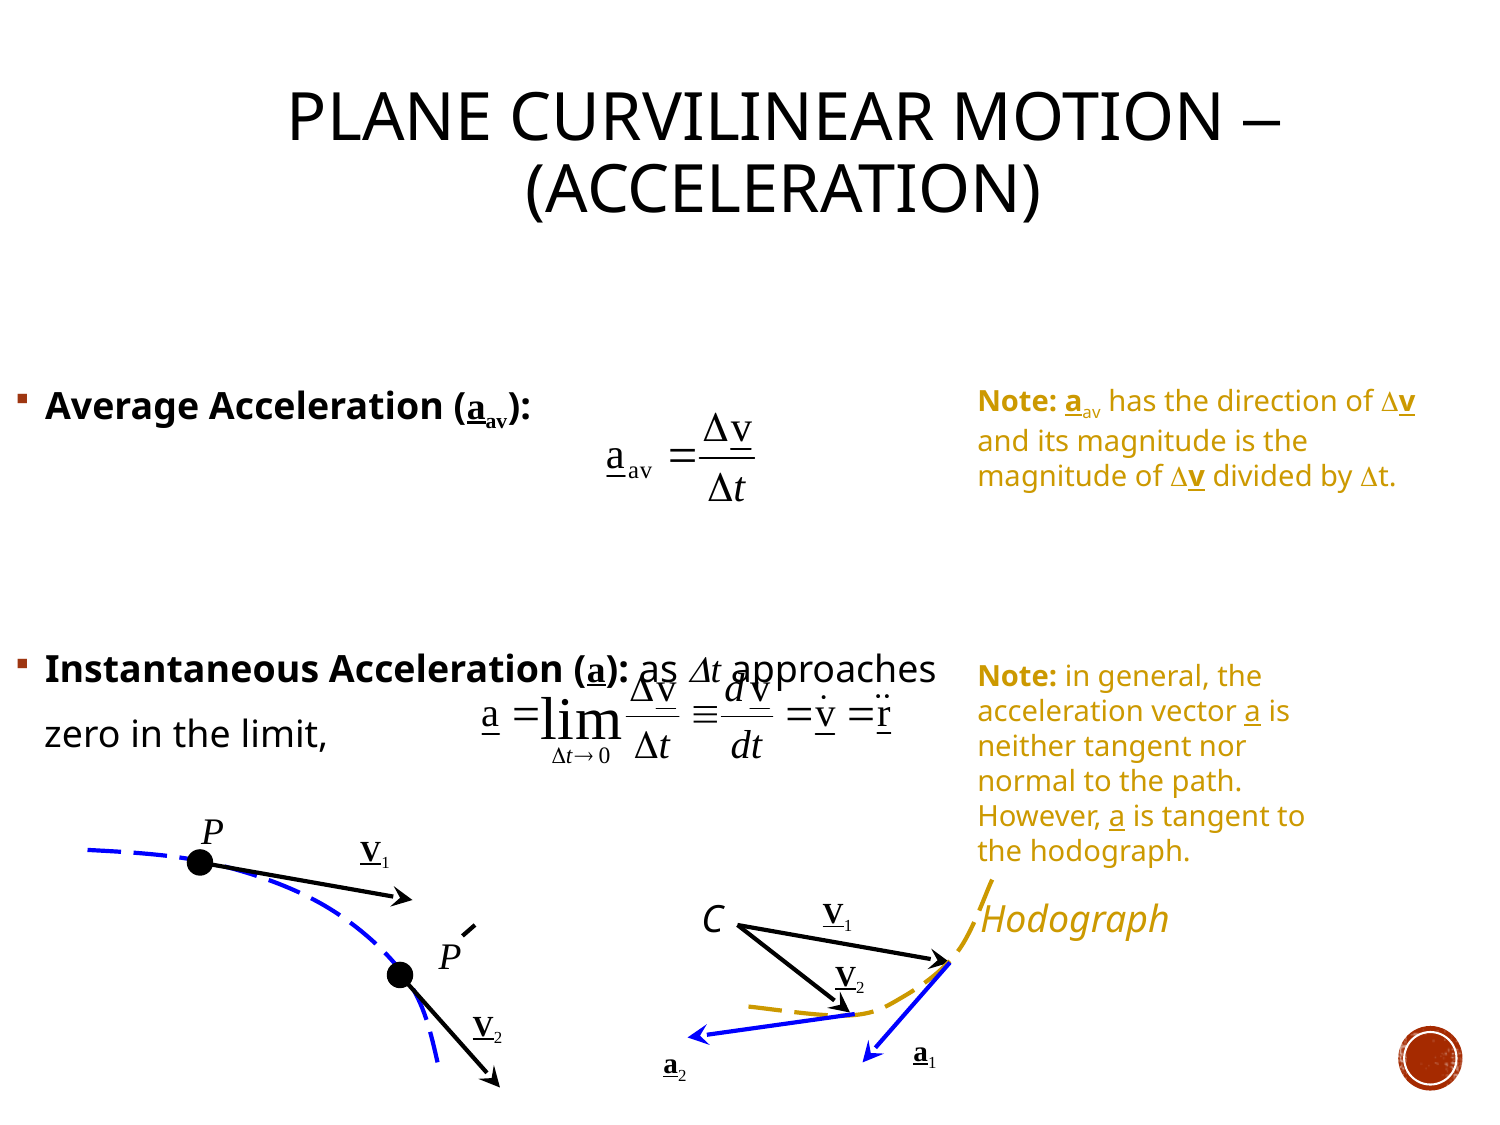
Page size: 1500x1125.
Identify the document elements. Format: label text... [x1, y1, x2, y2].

text_box [478, 1065, 500, 1088]
text_box [853, 894, 962, 999]
text_box [387, 962, 412, 988]
text_box C [674, 887, 750, 948]
list Average Acceleration (aav): Instantaneous Acceleration (a): as Dt approaches zero in the limit, [0, 375, 1450, 1050]
text_box [688, 1013, 855, 1037]
text_box Note: in general, the acceleration vector a is neither tangent nor normal to the path. However, a is tangent to the hodograph. [962, 649, 1363, 875]
text_box [390, 886, 413, 907]
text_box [477, 664, 899, 769]
text_box a2 [624, 1037, 725, 1092]
text_box V1 [324, 825, 425, 880]
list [601, 402, 761, 510]
text_box V2 [800, 950, 900, 1005]
text_box [187, 860, 213, 875]
text_box Note: aav has the direction of Dv and its magnitude is the magnitude of Dv divided by Dt. [962, 375, 1463, 500]
text_box V2 [437, 999, 538, 1055]
text_box a1 [875, 1025, 975, 1080]
title Plane Curvilinear Motion – (Acceleration) [99, 35, 1468, 275]
text_box V1 [787, 887, 888, 942]
text_box P [412, 924, 488, 985]
text_box [87, 849, 438, 1063]
text_box Hodograph [962, 887, 1188, 948]
text_box P [174, 799, 250, 860]
text_box [743, 977, 889, 1016]
text_box [862, 1040, 875, 1063]
text_box [977, 879, 993, 887]
